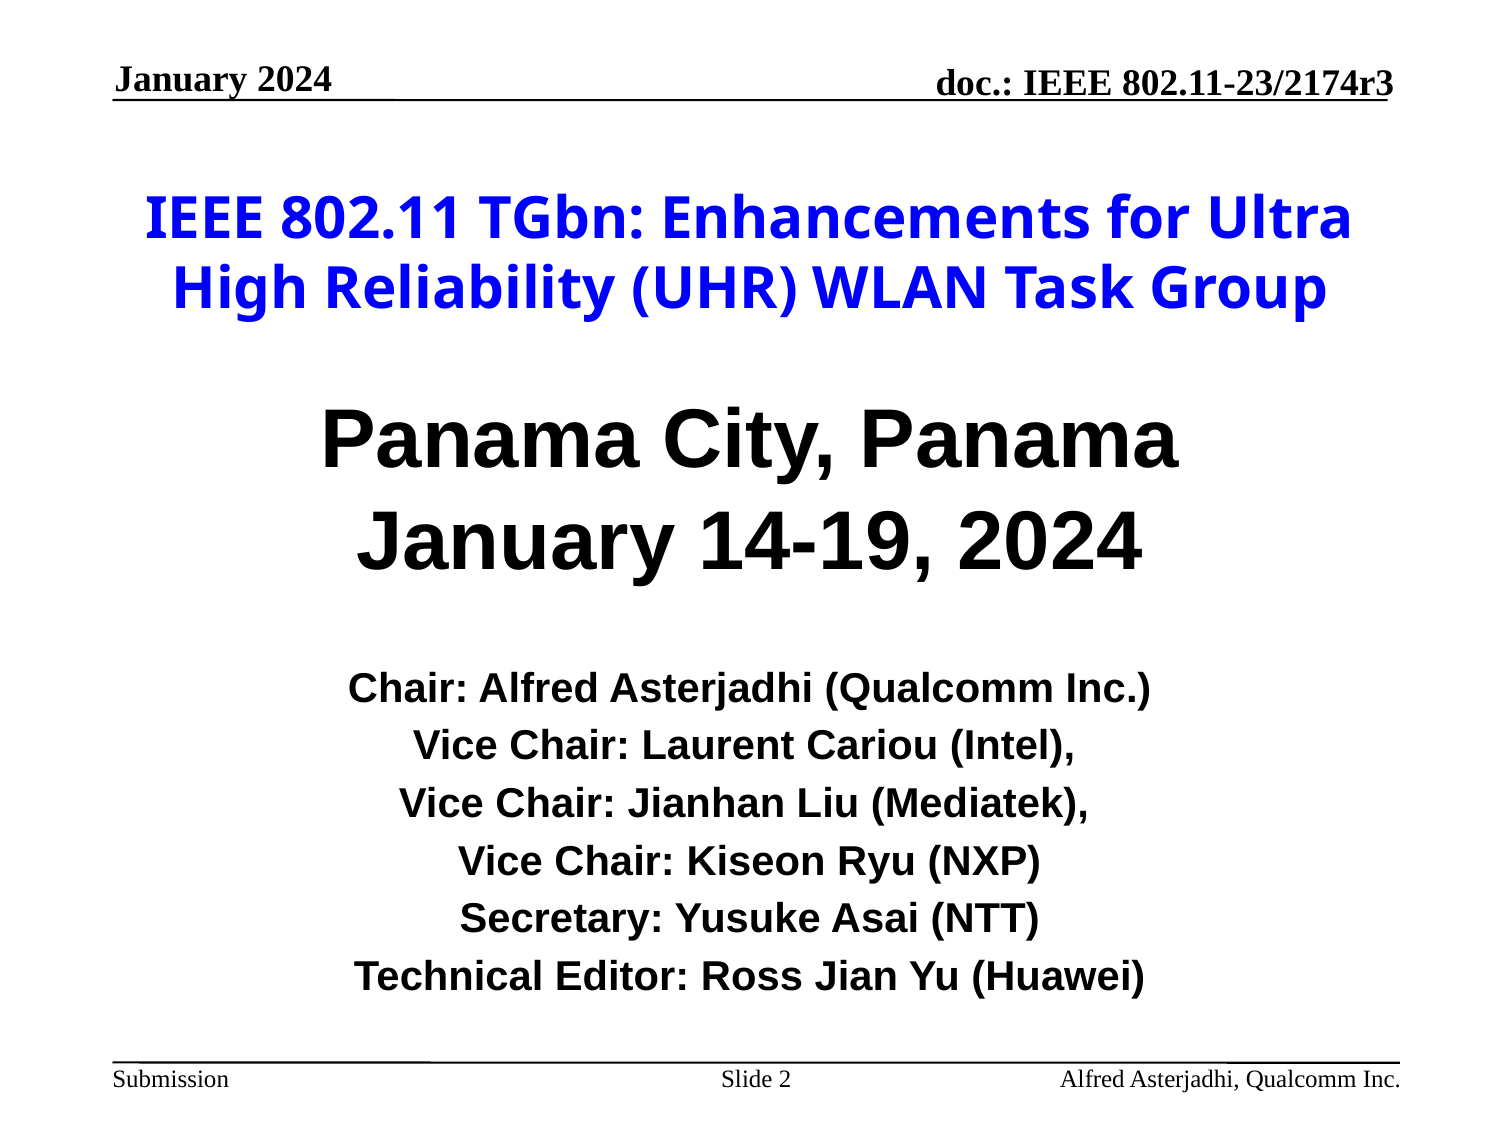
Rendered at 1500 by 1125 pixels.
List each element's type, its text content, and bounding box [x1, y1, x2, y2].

title IEEE 802.11 TGbn: Enhancements for Ultra High Reliability (UHR) WLAN Task Group [112, 112, 1388, 387]
footer Alfred Asterjadhi, Qualcomm Inc. [878, 1061, 1402, 1093]
list Panama City, Panama January 14-19, 2024 Chair: Alfred Asterjadhi (Qualcomm Inc.) Vice Chair: Laurent Cariou (Intel), Vice Chair: Jianhan Liu (Mediatek), Vice Chair: Kiseon Ryu (NXP) Secretary: Yusuke Asai (NTT) Technical Editor: Ross Jian Yu (Huawei) [112, 387, 1388, 1063]
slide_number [114, 54, 493, 100]
slide_number Slide 2 [712, 1061, 800, 1123]
